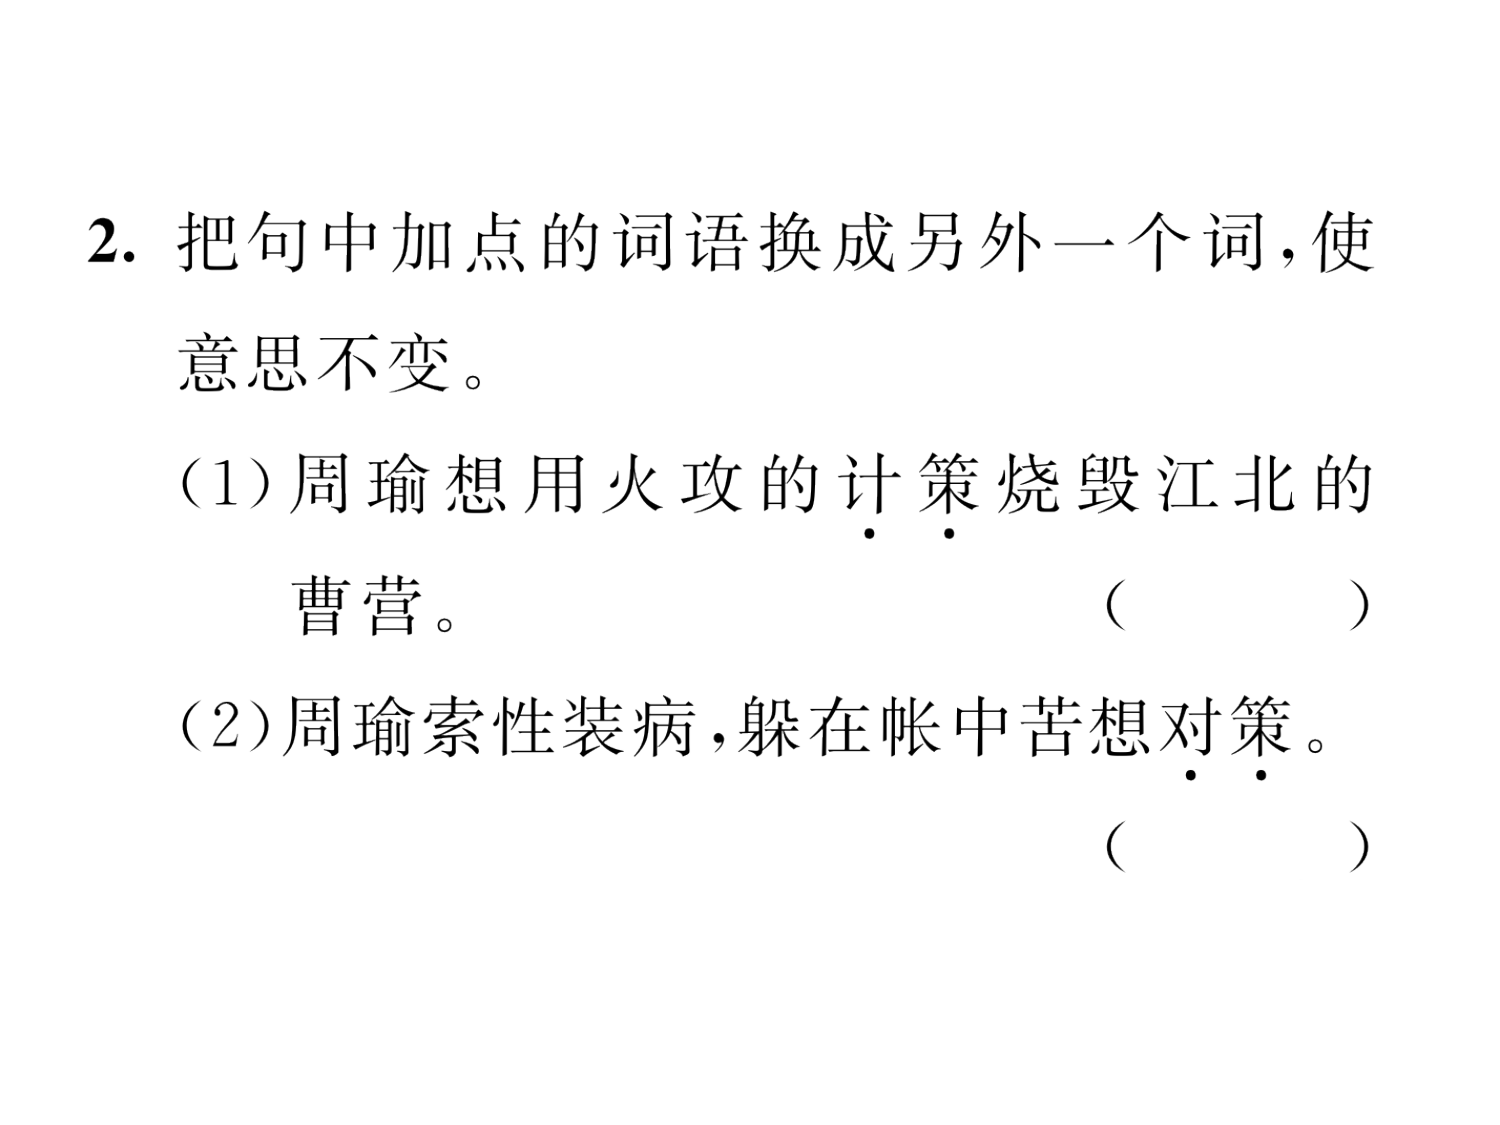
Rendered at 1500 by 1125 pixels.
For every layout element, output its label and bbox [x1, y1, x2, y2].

picture [82, 172, 1500, 917]
